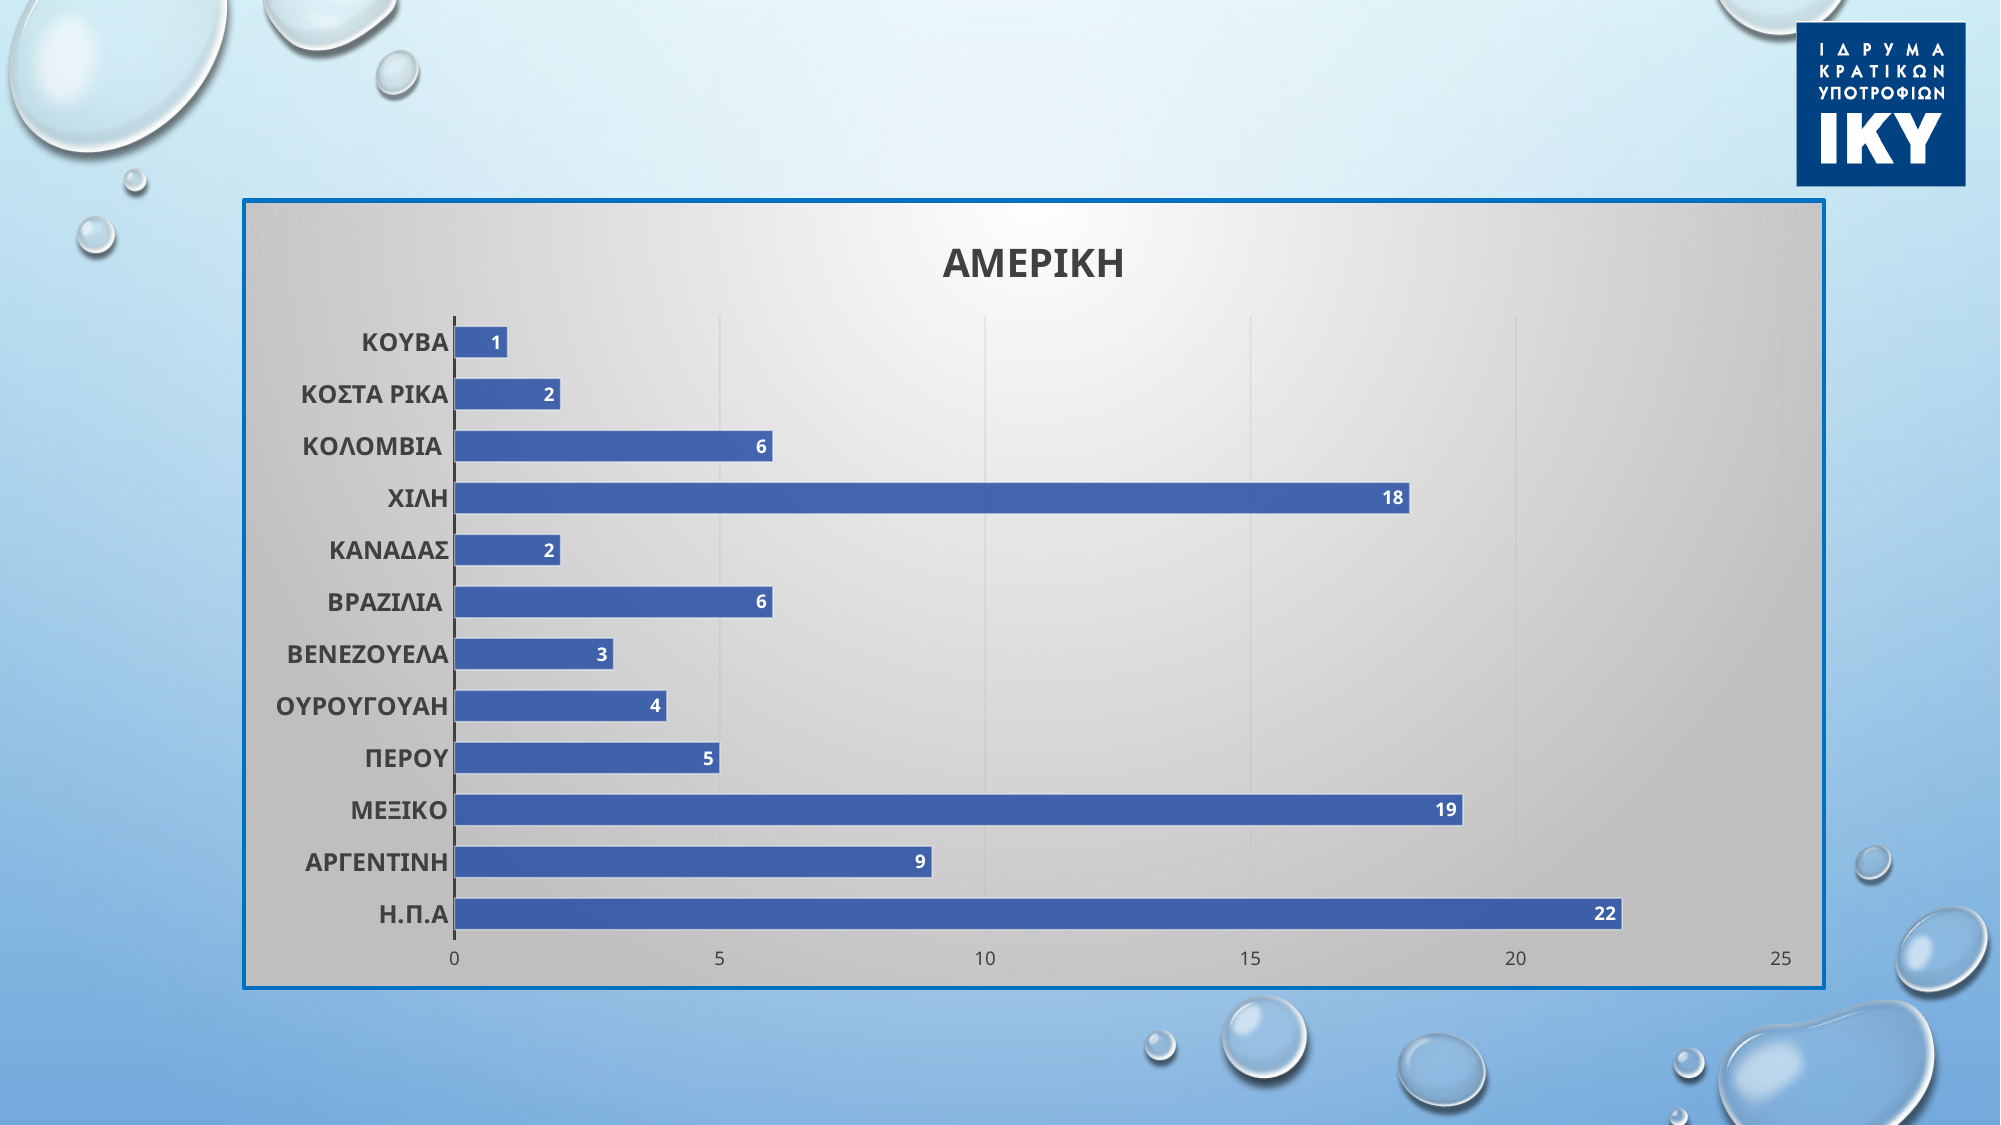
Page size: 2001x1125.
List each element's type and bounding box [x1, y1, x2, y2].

chart [241, 197, 1827, 991]
picture [0, 0, 2000, 1125]
